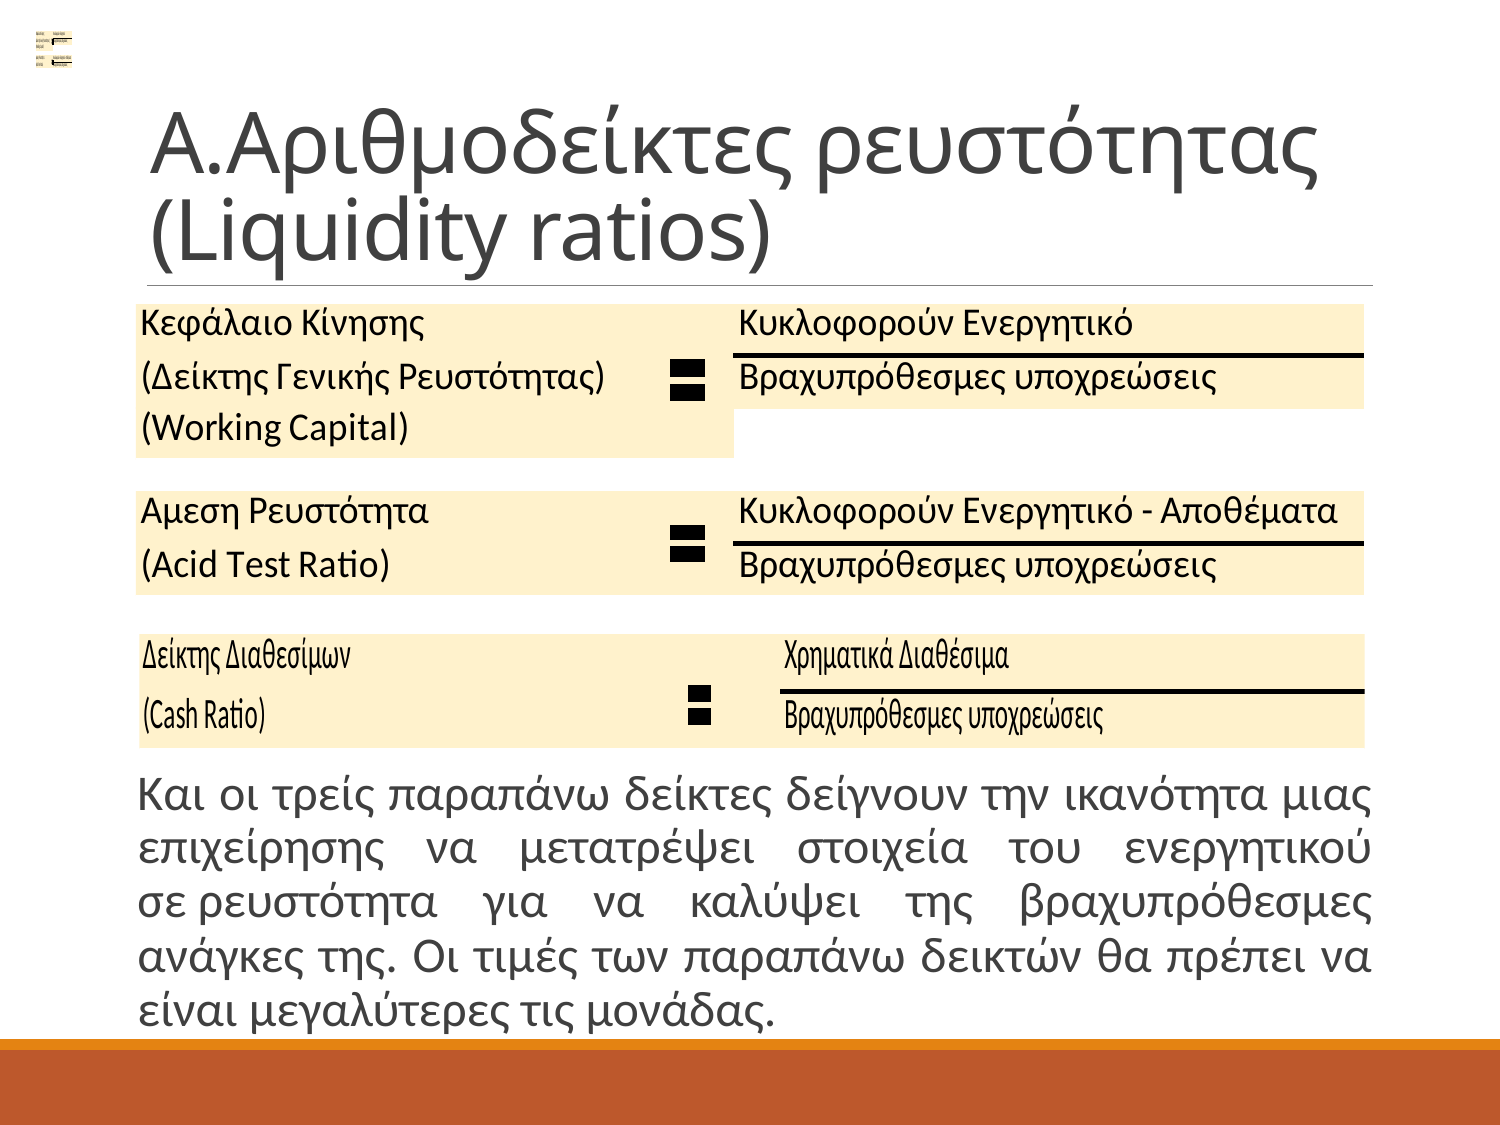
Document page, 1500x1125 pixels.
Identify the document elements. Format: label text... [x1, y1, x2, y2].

title A.Αριθμοδείκτες ρευστότητας (Liquidity ratios) [135, 47, 1373, 285]
picture [35, 30, 73, 70]
list Και οι τρείς παραπάνω δείκτες δείγνουν την ικανότητα μιας επιχείρησης να μετατρέψει στοιχεία του ενεργητικού σε ρευστότητα για να καλύψει της βραχυπρόθεσμες ανάγκες της. Οι τιμές των παραπάνω δεικτών θα πρέπει να είναι μεγαλύτερες τις μονάδας. [122, 759, 1373, 963]
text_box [137, 632, 1367, 751]
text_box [133, 302, 1367, 598]
